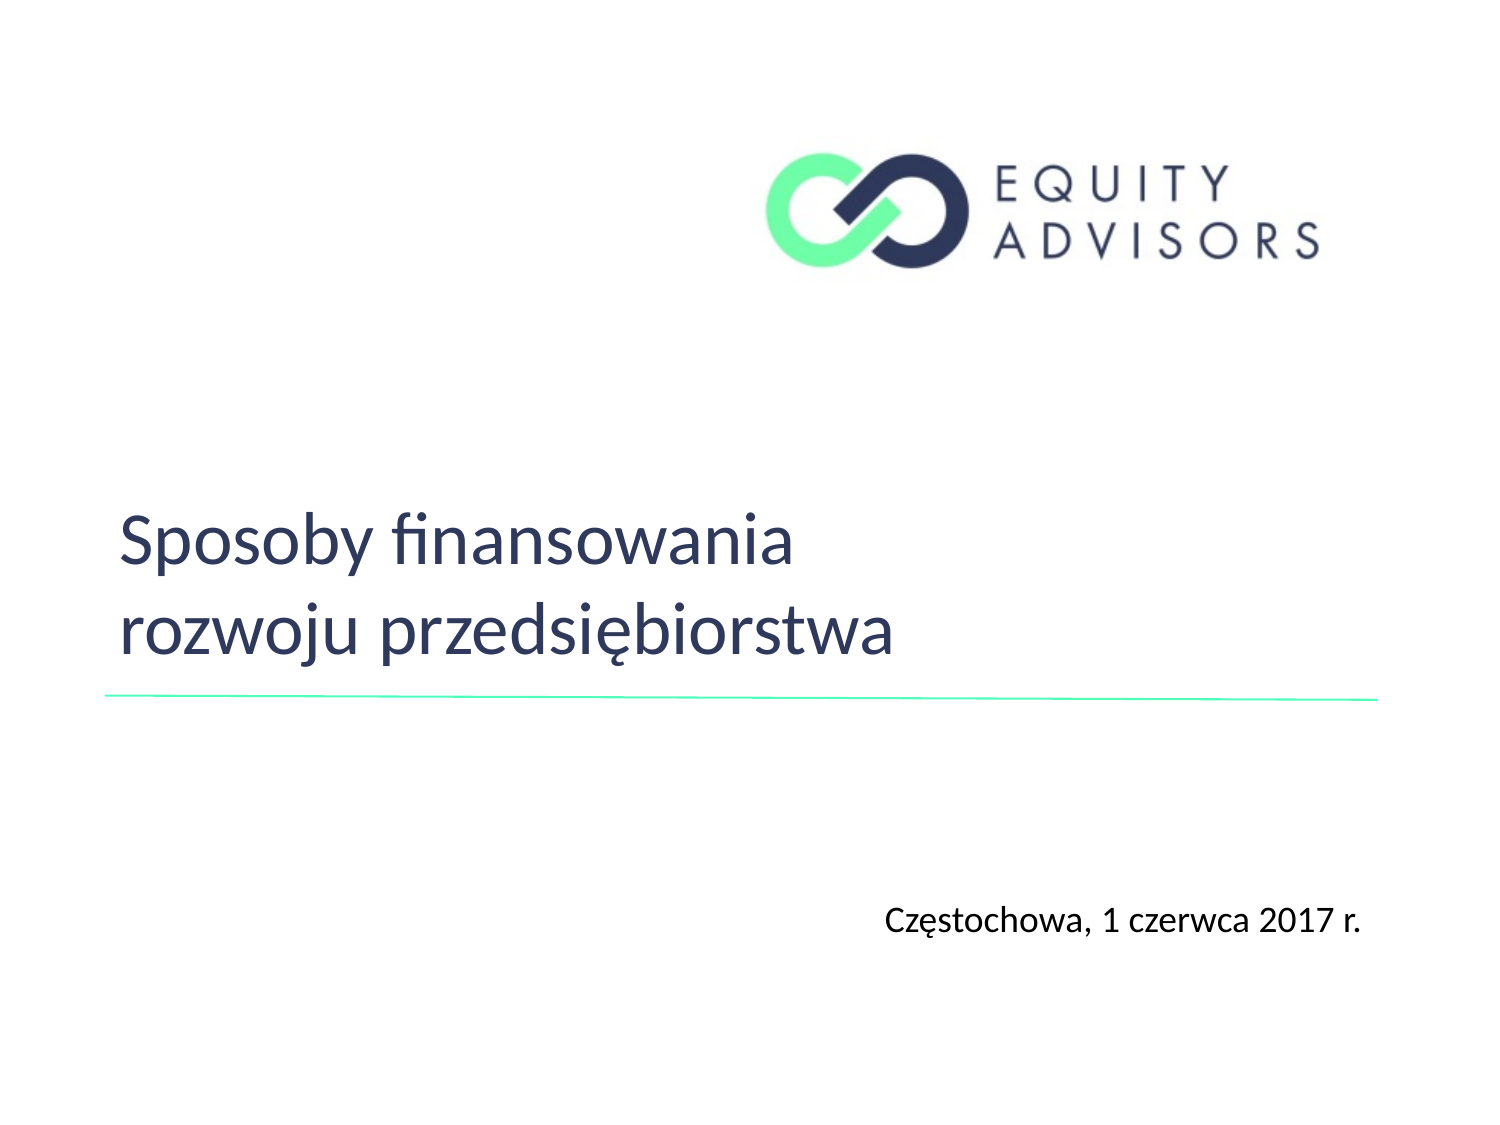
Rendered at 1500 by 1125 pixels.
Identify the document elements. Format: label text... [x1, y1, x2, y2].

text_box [104, 695, 1377, 700]
text_box Częstochowa, 1 czerwca 2017 r. [800, 887, 1377, 948]
picture [673, 63, 1412, 359]
text_box Sposoby finansowania rozwoju przedsiębiorstwa [104, 482, 1377, 678]
